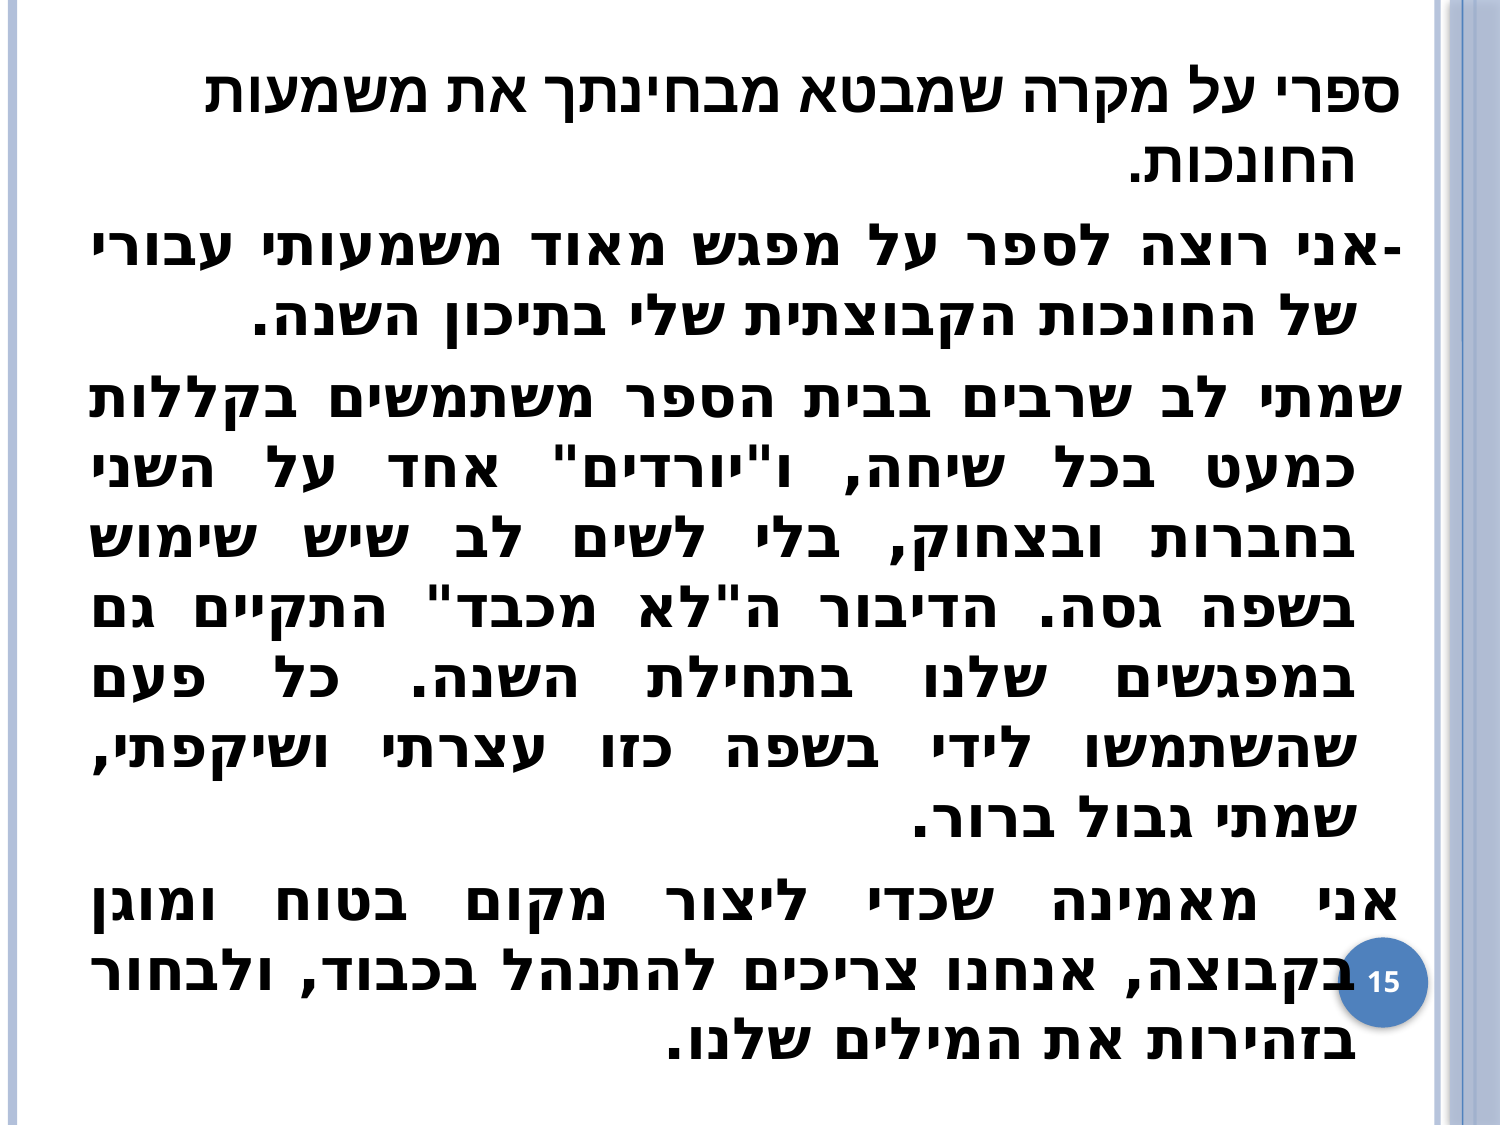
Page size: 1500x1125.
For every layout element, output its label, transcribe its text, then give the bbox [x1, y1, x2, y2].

slide_number 15 [1333, 940, 1434, 1026]
list ספרי על מקרה שמבטא מבחינתך את משמעות החונכות. -אני רוצה לספר על מפגש מאוד משמעותי עבורי של החונכות הקבוצתית שלי בתיכון השנה. שמתי לב שרבים בבית הספר משתמשים בקללות כמעט בכל שיחה, ו"יורדים" אחד על השני בחברות ובצחוק, בלי לשים לב שיש שימוש בשפה גסה. הדיבור ה"לא מכבד" התקיים גם במפגשים שלנו בתחילת השנה. כל פעם שהשתמשו לידי בשפה כזו עצרתי ושיקפתי, שמתי גבול ברור. אני מאמינה שכדי ליצור מקום בטוח ומוגן בקבוצה, אנחנו צריכים להתנהל בכבוד, ולבחור בזהירות את המילים שלנו. [74, 46, 1419, 1063]
